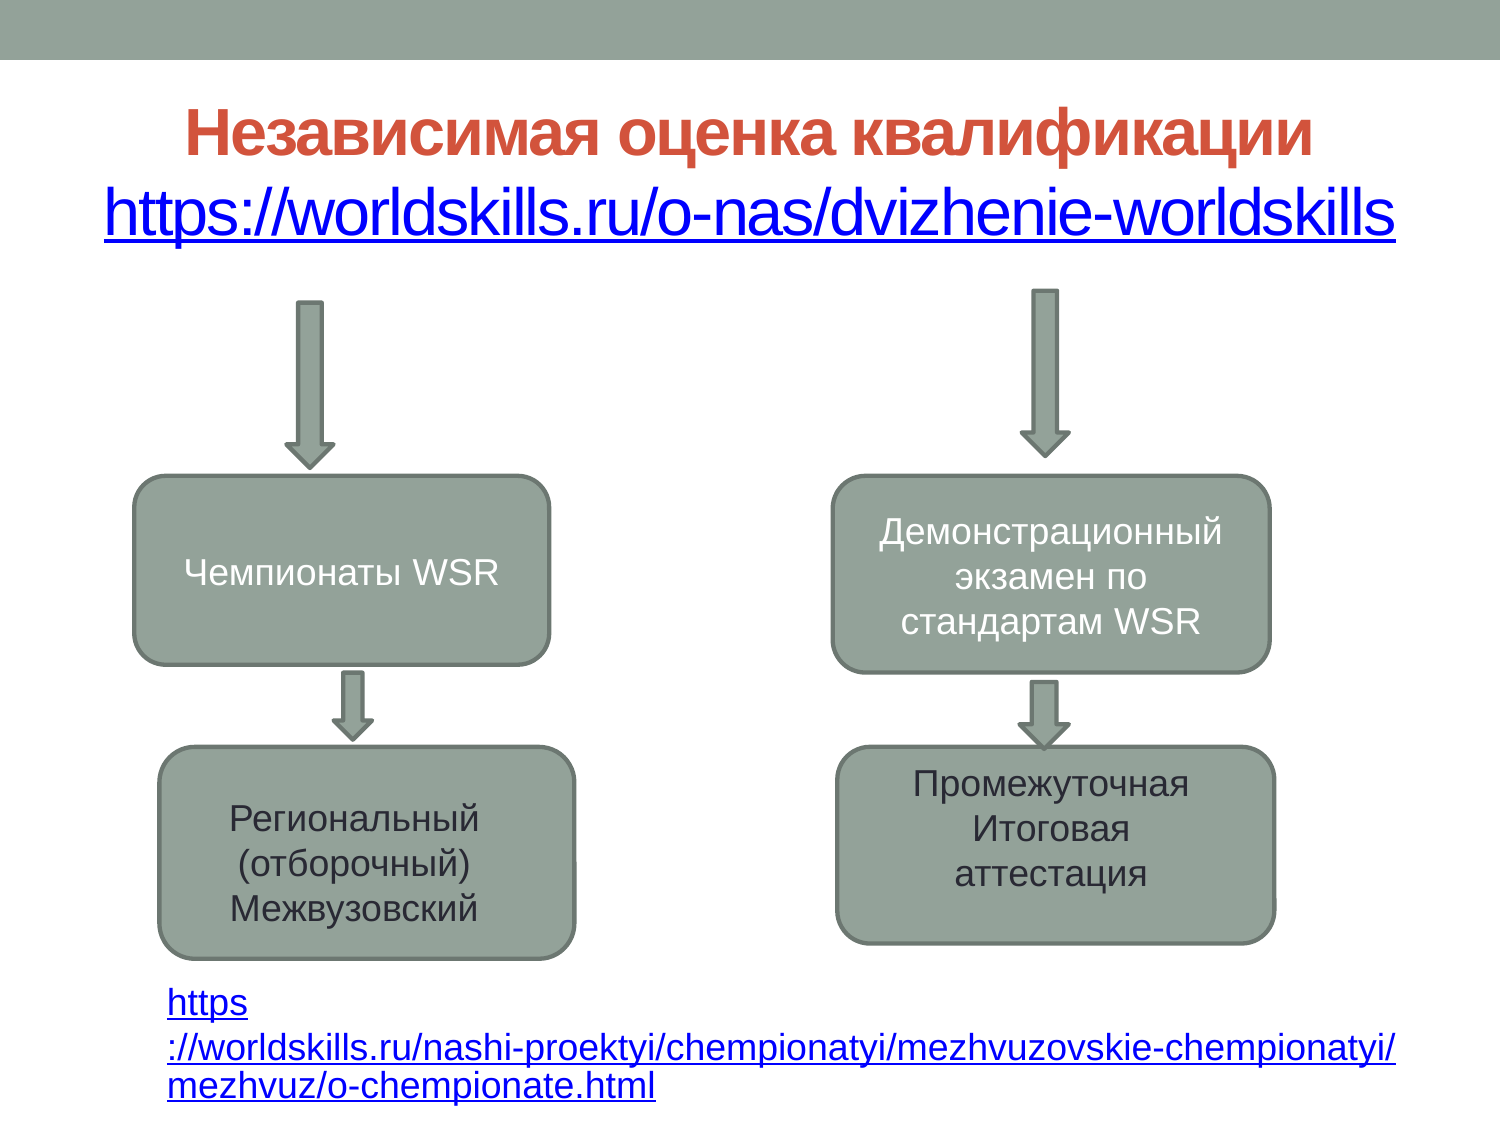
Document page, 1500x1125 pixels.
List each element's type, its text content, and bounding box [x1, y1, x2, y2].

text_box Региональный (отборочный) Межвузовский [159, 786, 550, 925]
text_box [835, 744, 1277, 925]
text_box Чемпионаты WSR [132, 473, 552, 667]
title Независимая оценка квалификации https://worldskills.ru/o-nas/dvizhenie-worldskills [75, 87, 1425, 250]
text_box [331, 670, 375, 742]
text_box Промежуточная Итоговая аттестация [856, 751, 1247, 901]
text_box https://worldskills.ru/nashi-proektyi/chempionatyi/mezhvuzovskie-chempionatyi/mezhvuz/o-chempionate.html [152, 925, 1424, 1076]
text_box Демонстрационный экзамен по стандартам WSR [830, 473, 1272, 675]
text_box [1019, 288, 1071, 459]
text_box [1017, 679, 1071, 751]
text_box [284, 300, 336, 471]
text_box [157, 744, 577, 925]
